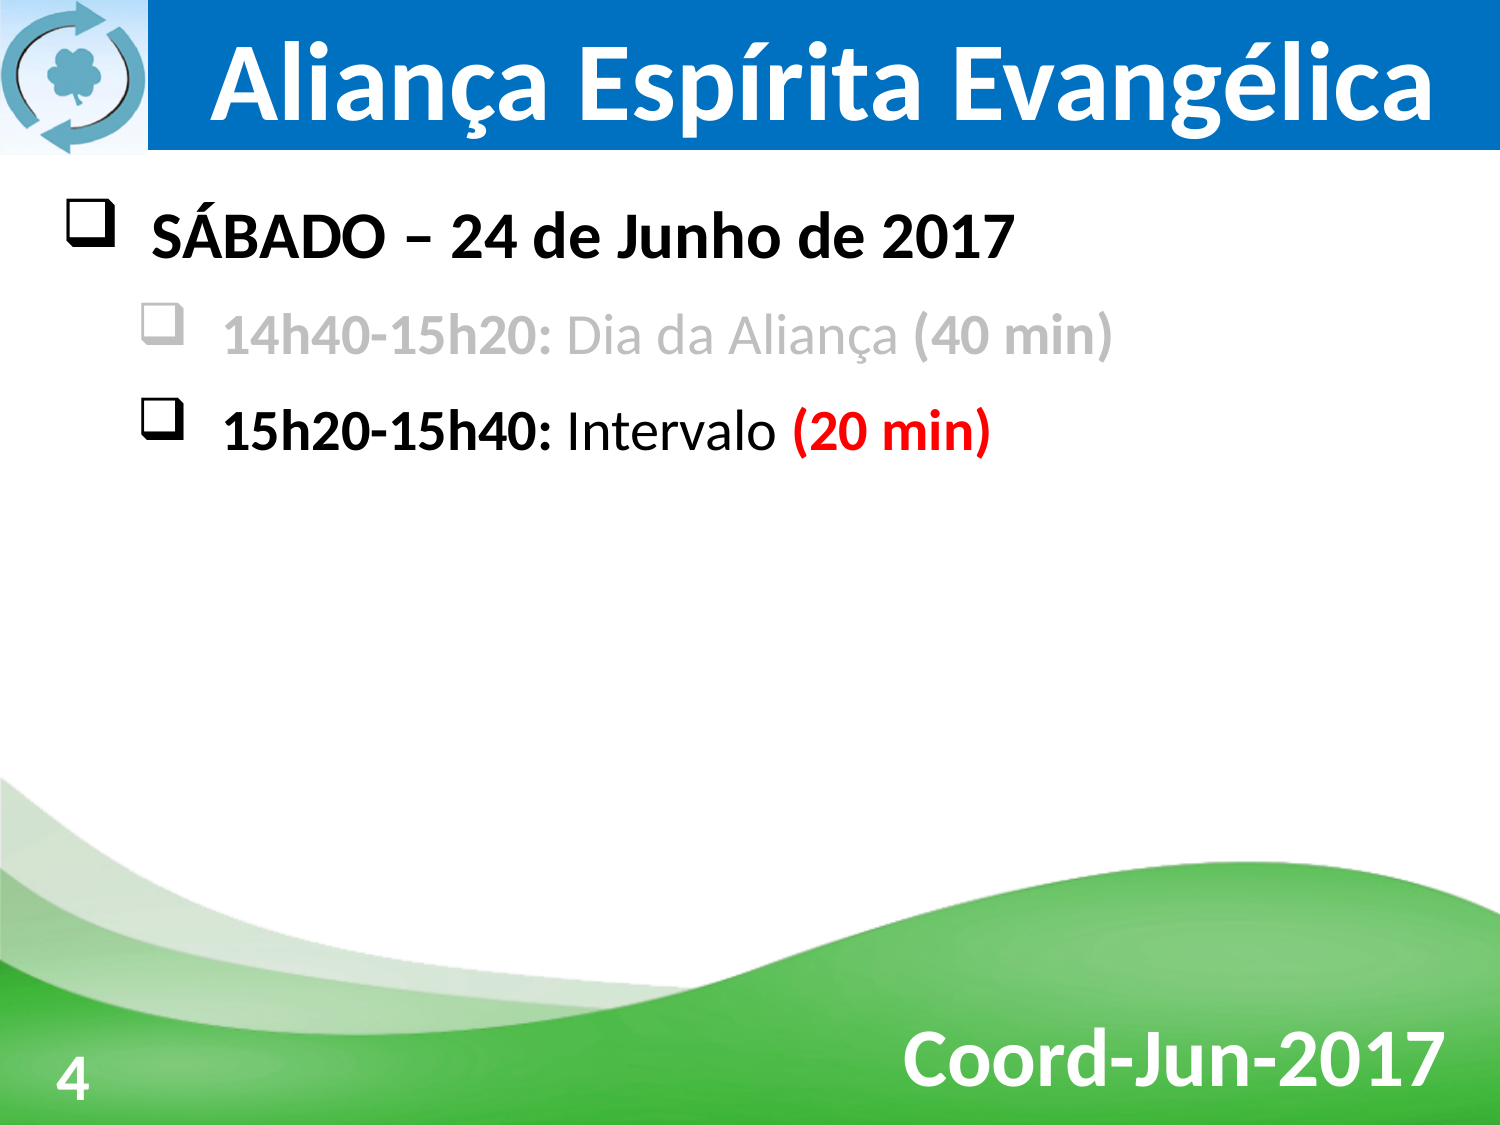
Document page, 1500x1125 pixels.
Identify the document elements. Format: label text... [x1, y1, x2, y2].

picture [0, 0, 148, 155]
text_box [726, 936, 1471, 1125]
slide_number 4 [0, 1023, 148, 1125]
text_box SÁBADO – 24 de Junho de 2017 14h40-15h20: Dia da Aliança (40 min) 15h20-15h40: Intervalo (20 min) [46, 184, 1465, 470]
picture [0, 776, 1500, 1125]
